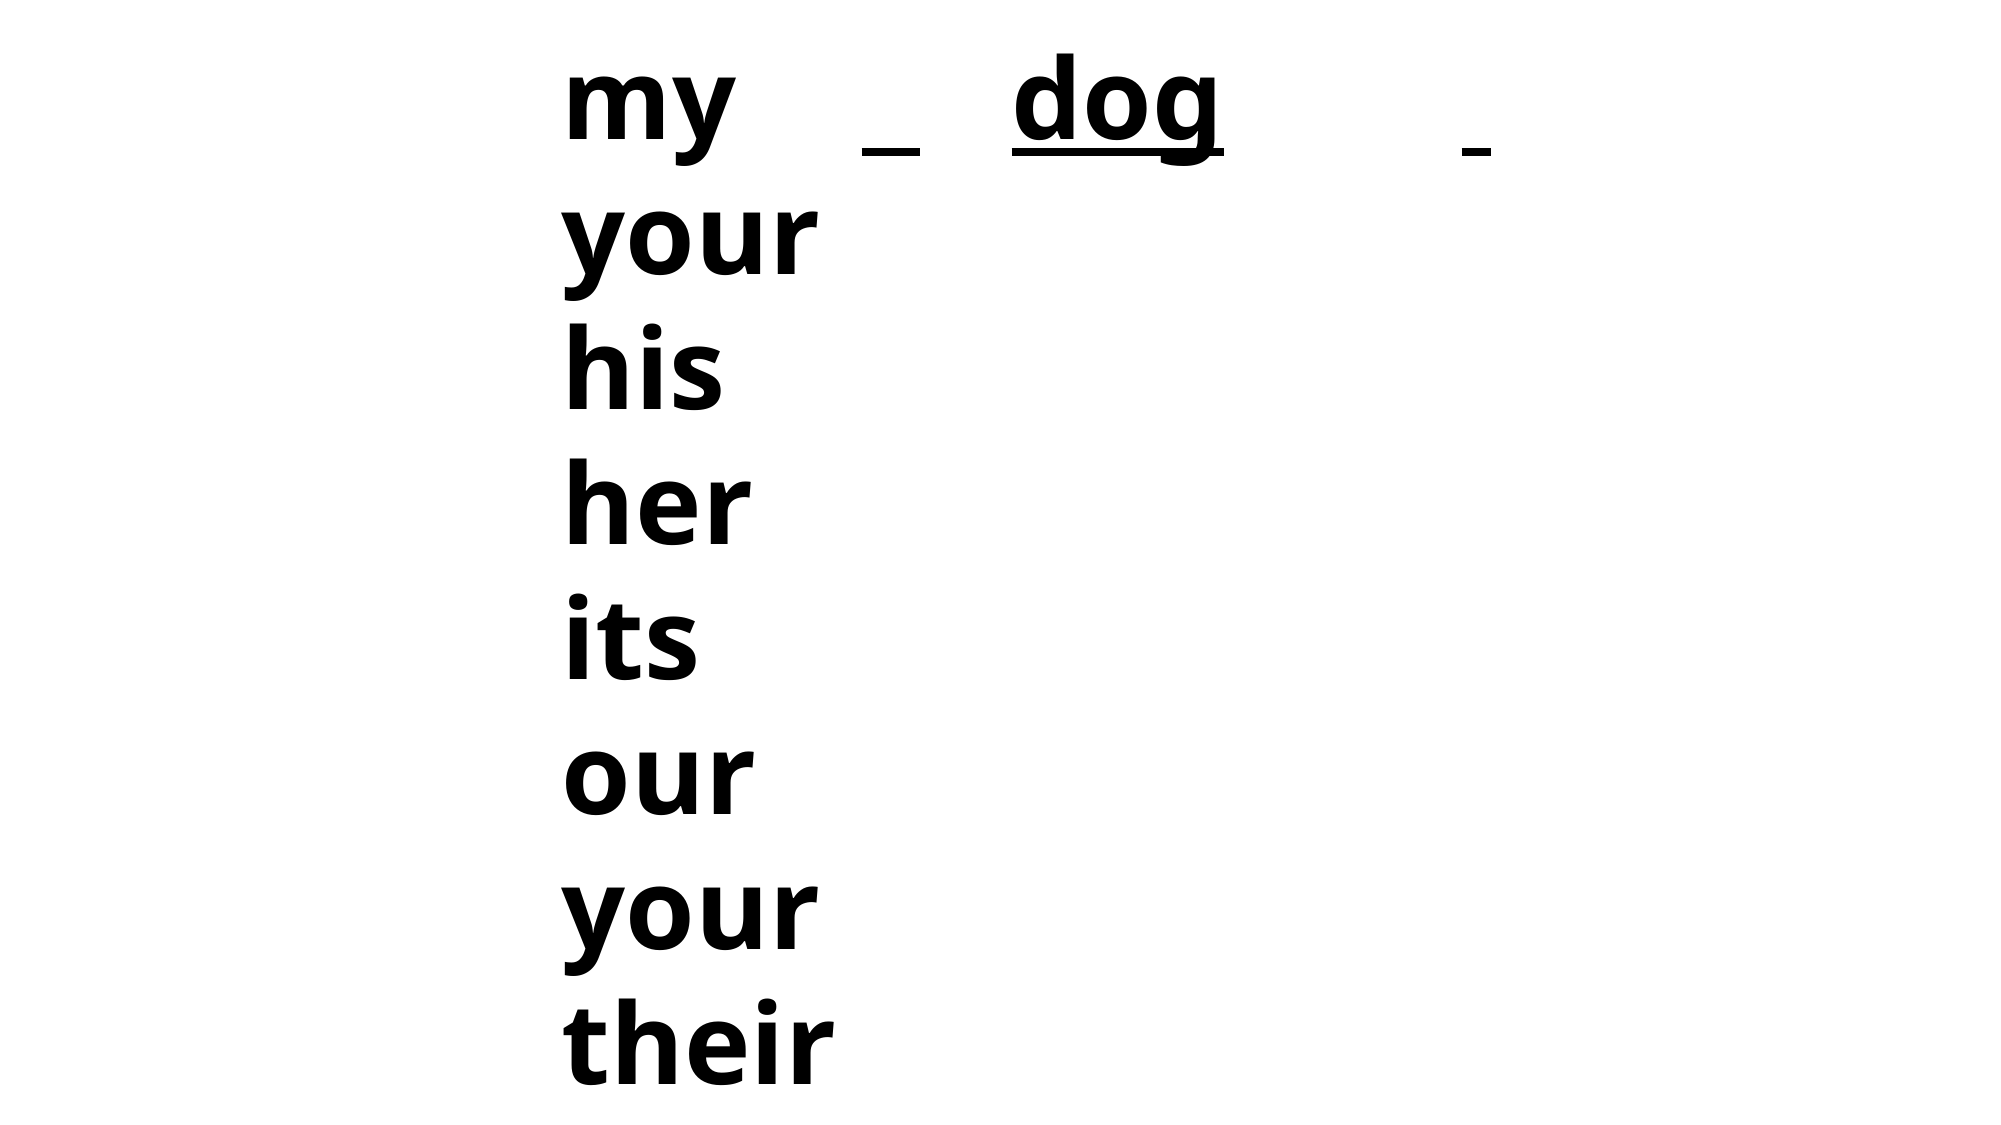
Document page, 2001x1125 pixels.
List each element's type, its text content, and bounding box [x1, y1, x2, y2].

text_box my dog your his her its our your their [546, 19, 1558, 1114]
